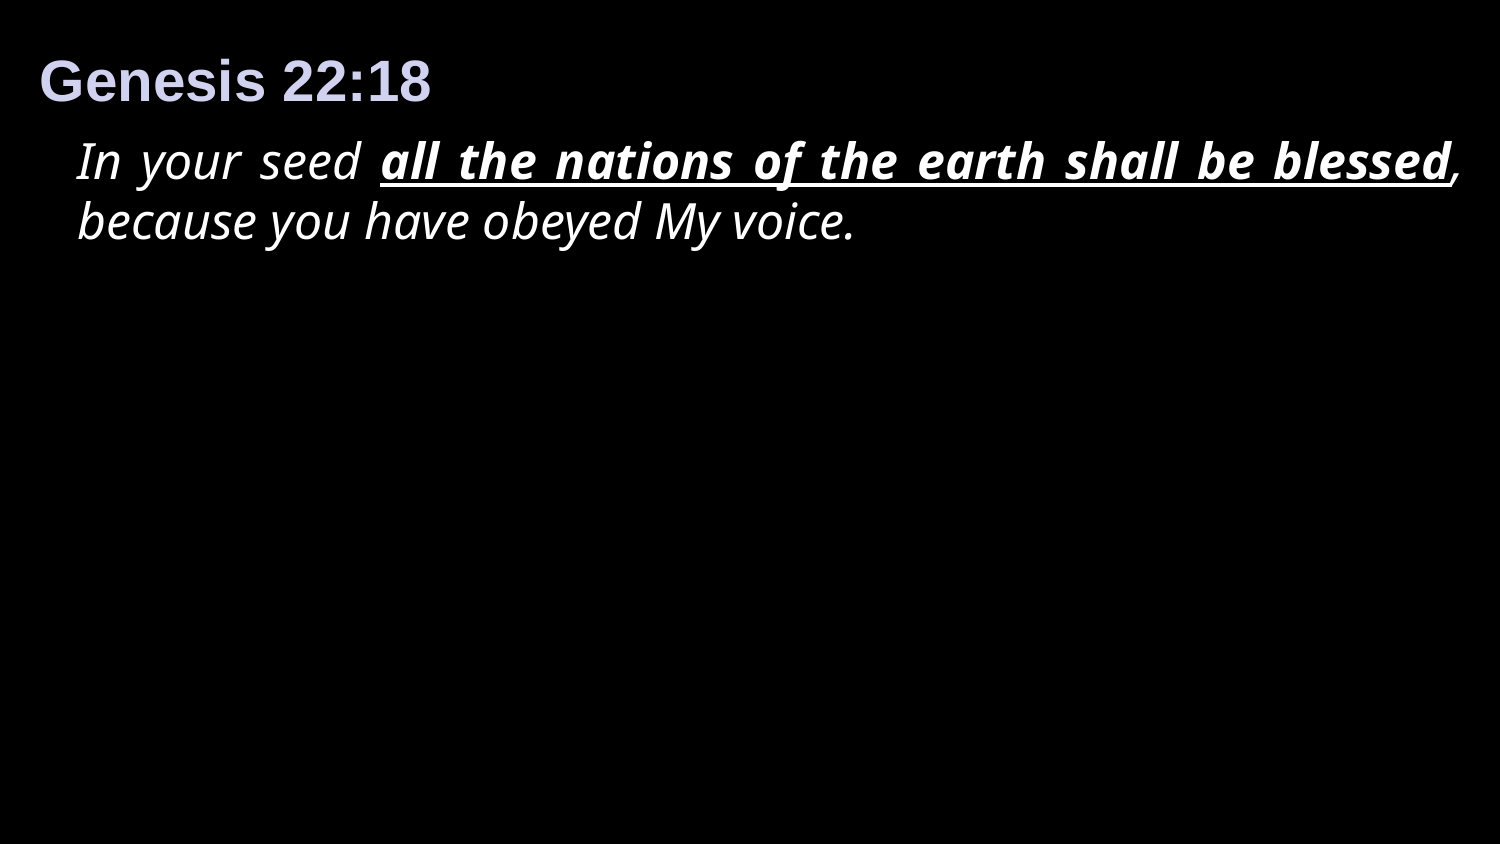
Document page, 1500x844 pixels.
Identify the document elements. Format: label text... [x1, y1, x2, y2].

text_box In your seed all the nations of the earth shall be blessed, because you have obeyed My voice. [62, 121, 1480, 257]
text_box Genesis 22:18 [24, 9, 1475, 157]
